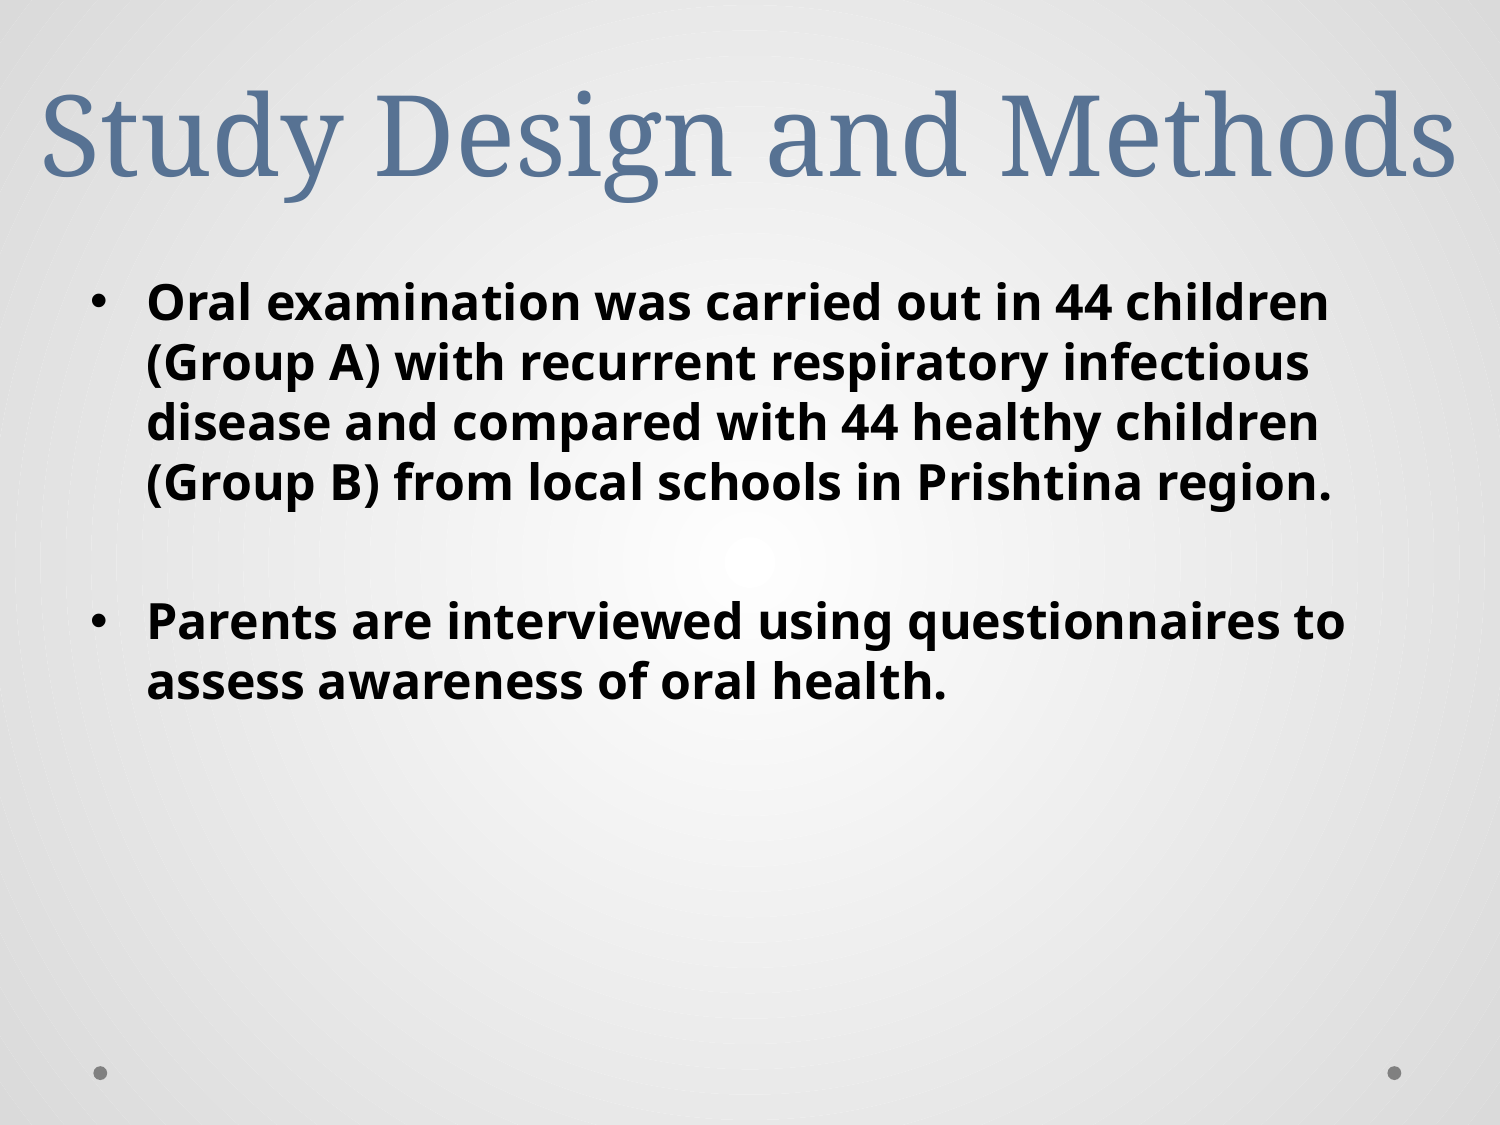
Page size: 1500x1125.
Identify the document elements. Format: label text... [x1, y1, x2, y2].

list Oral examination was carried out in 44 children (Group A) with recurrent respiratory infectious disease and compared with 44 healthy children (Group B) from local schools in Prishtina region. Parents are interviewed using questionnaires to assess awareness of oral health. [75, 262, 1425, 1005]
title Study Design and Methods [0, 0, 1500, 207]
